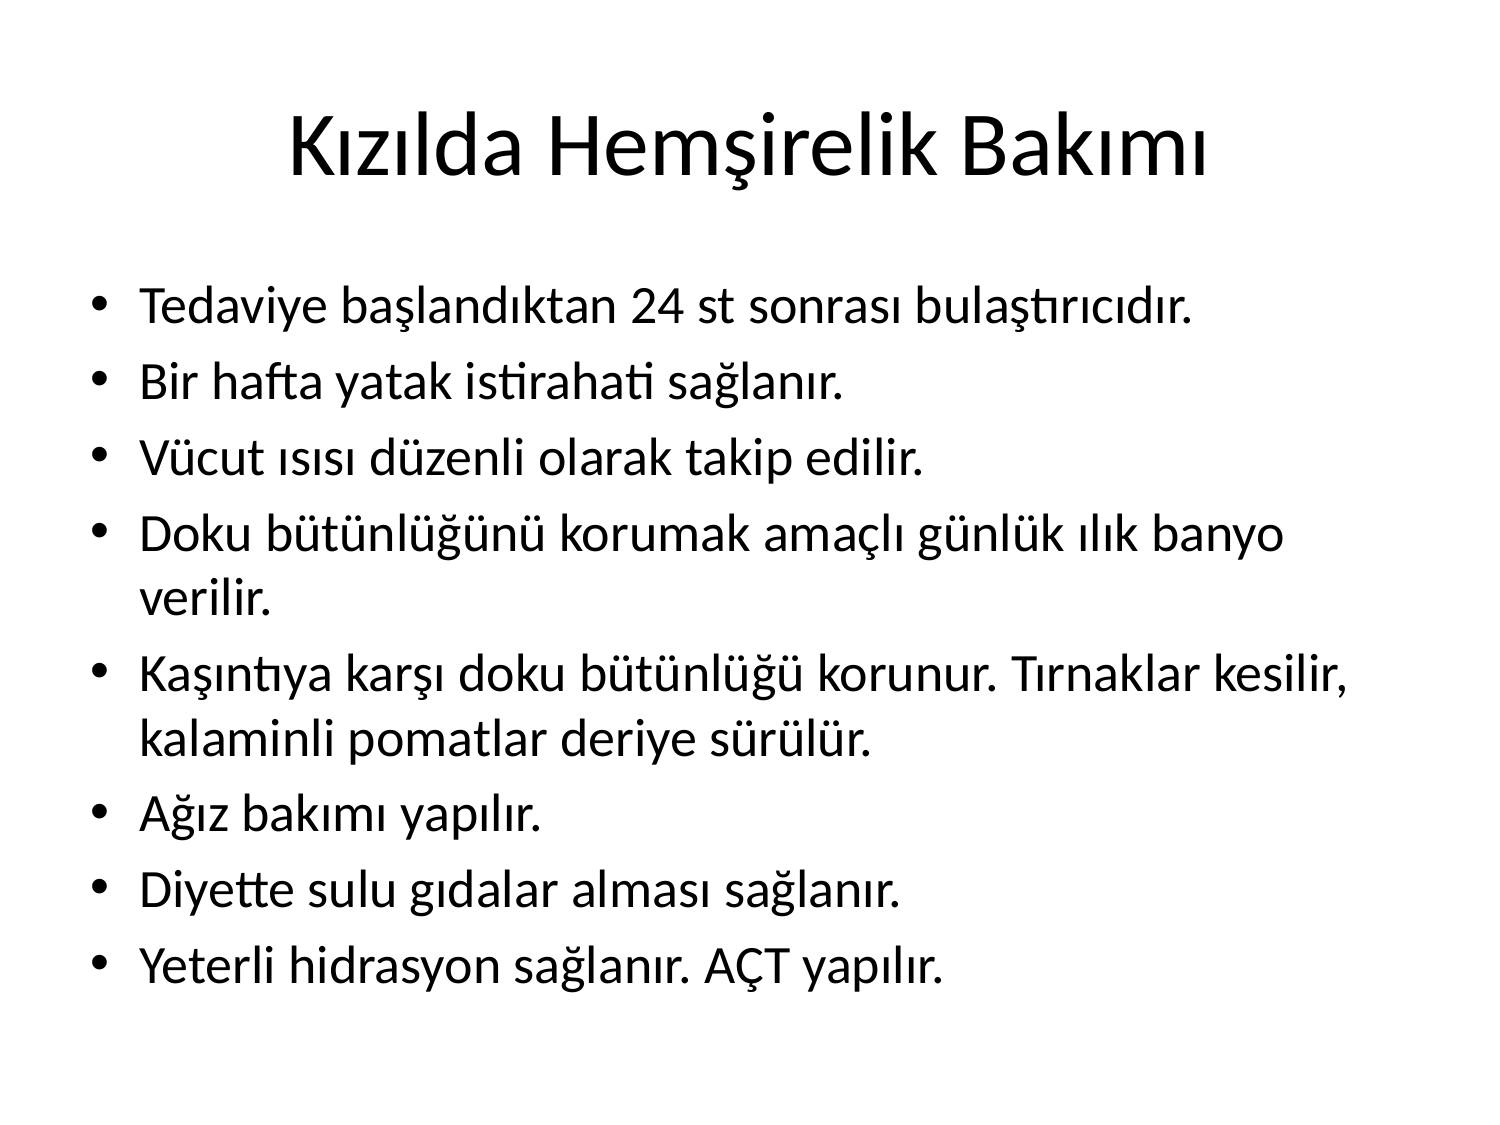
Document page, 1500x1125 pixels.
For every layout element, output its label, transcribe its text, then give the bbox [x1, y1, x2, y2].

title Kızılda Hemşirelik Bakımı [75, 45, 1425, 233]
list Tedaviye başlandıktan 24 st sonrası bulaştırıcıdır. Bir hafta yatak istirahati sağlanır. Vücut ısısı düzenli olarak takip edilir. Doku bütünlüğünü korumak amaçlı günlük ılık banyo verilir. Kaşıntıya karşı doku bütünlüğü korunur. Tırnaklar kesilir, kalaminli pomatlar deriye sürülür. Ağız bakımı yapılır. Diyette sulu gıdalar alması sağlanır. Yeterli hidrasyon sağlanır. AÇT yapılır. [75, 262, 1425, 1005]
